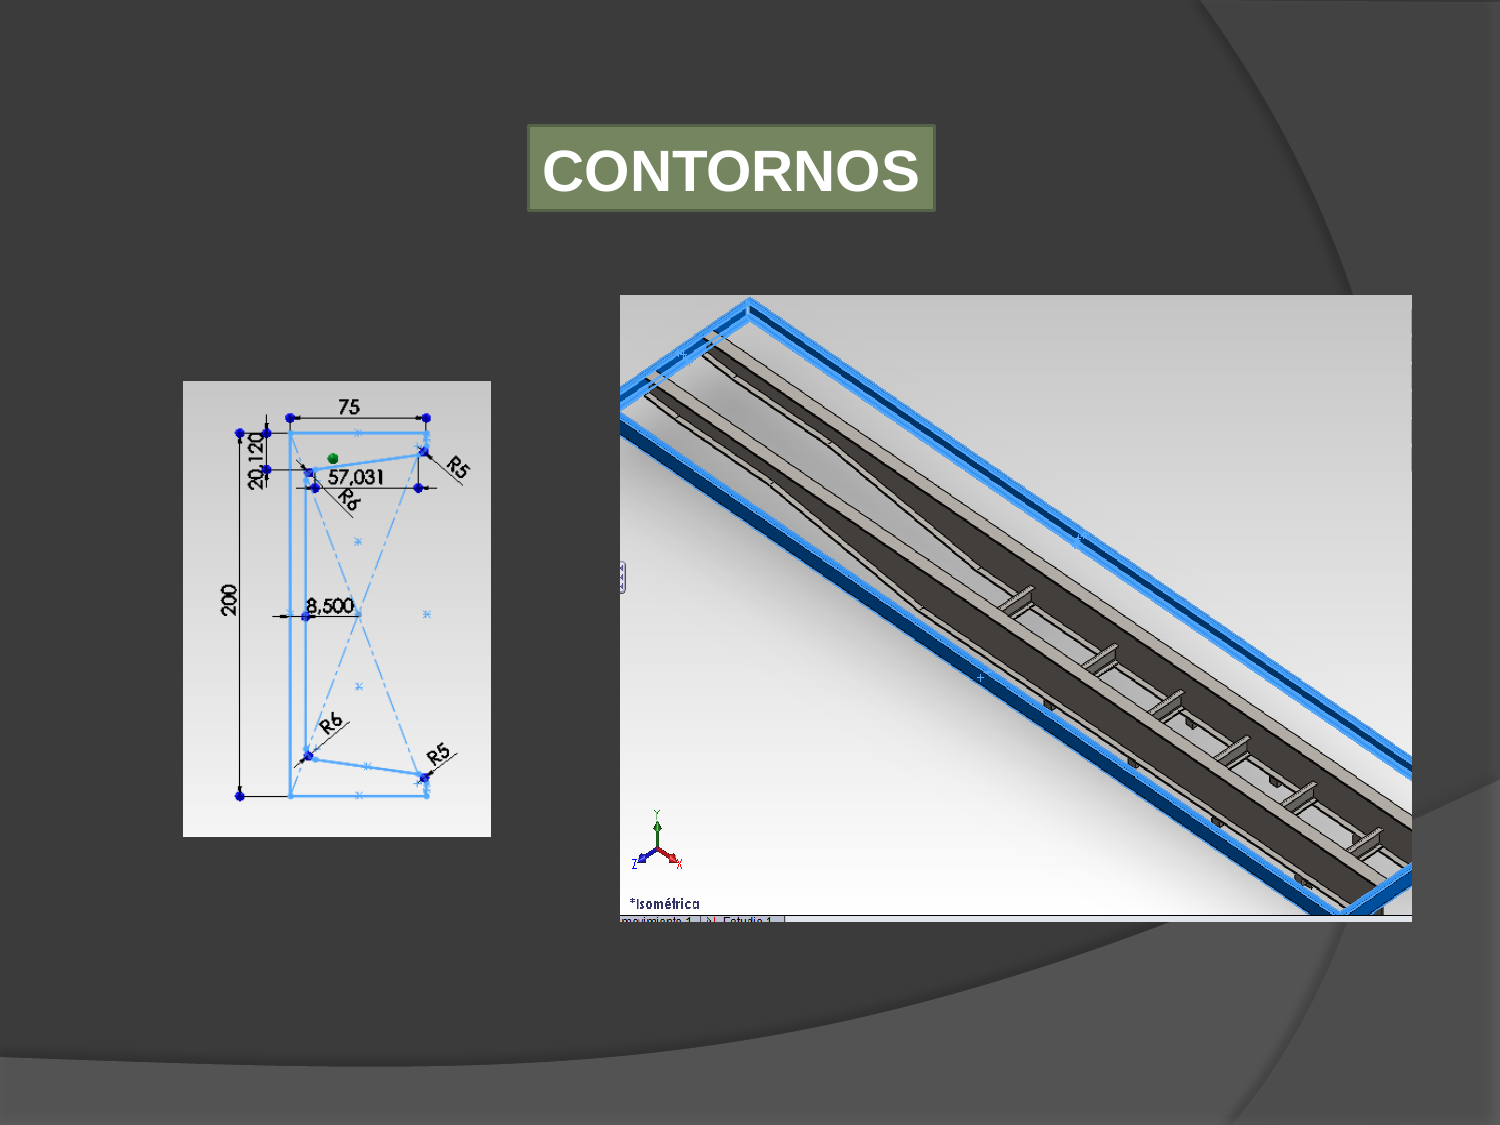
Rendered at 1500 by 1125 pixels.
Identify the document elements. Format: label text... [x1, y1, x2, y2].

text_box CONTORNOS [527, 124, 936, 212]
picture [182, 380, 491, 837]
picture [619, 295, 1412, 922]
